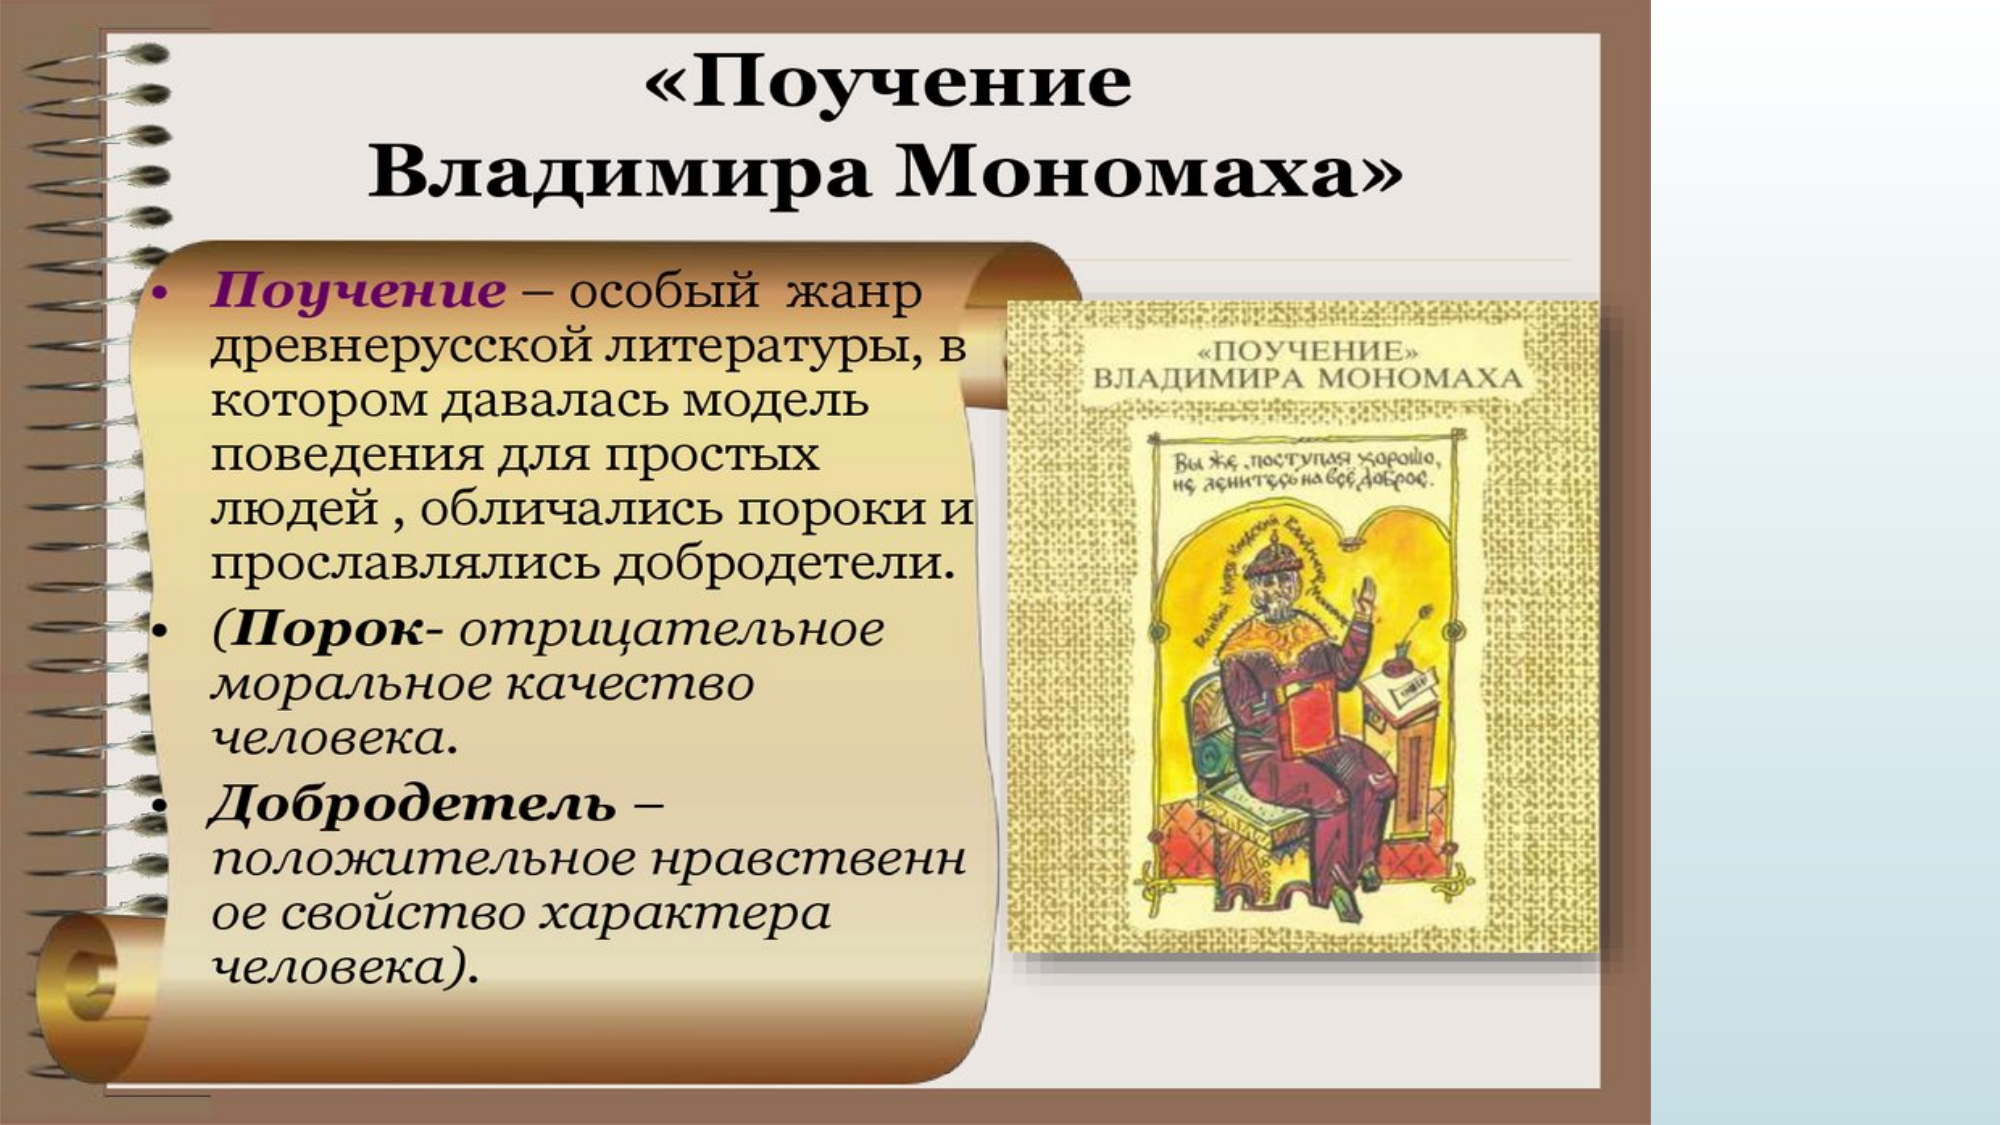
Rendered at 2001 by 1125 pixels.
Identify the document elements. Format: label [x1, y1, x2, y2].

picture [0, 0, 1651, 1125]
